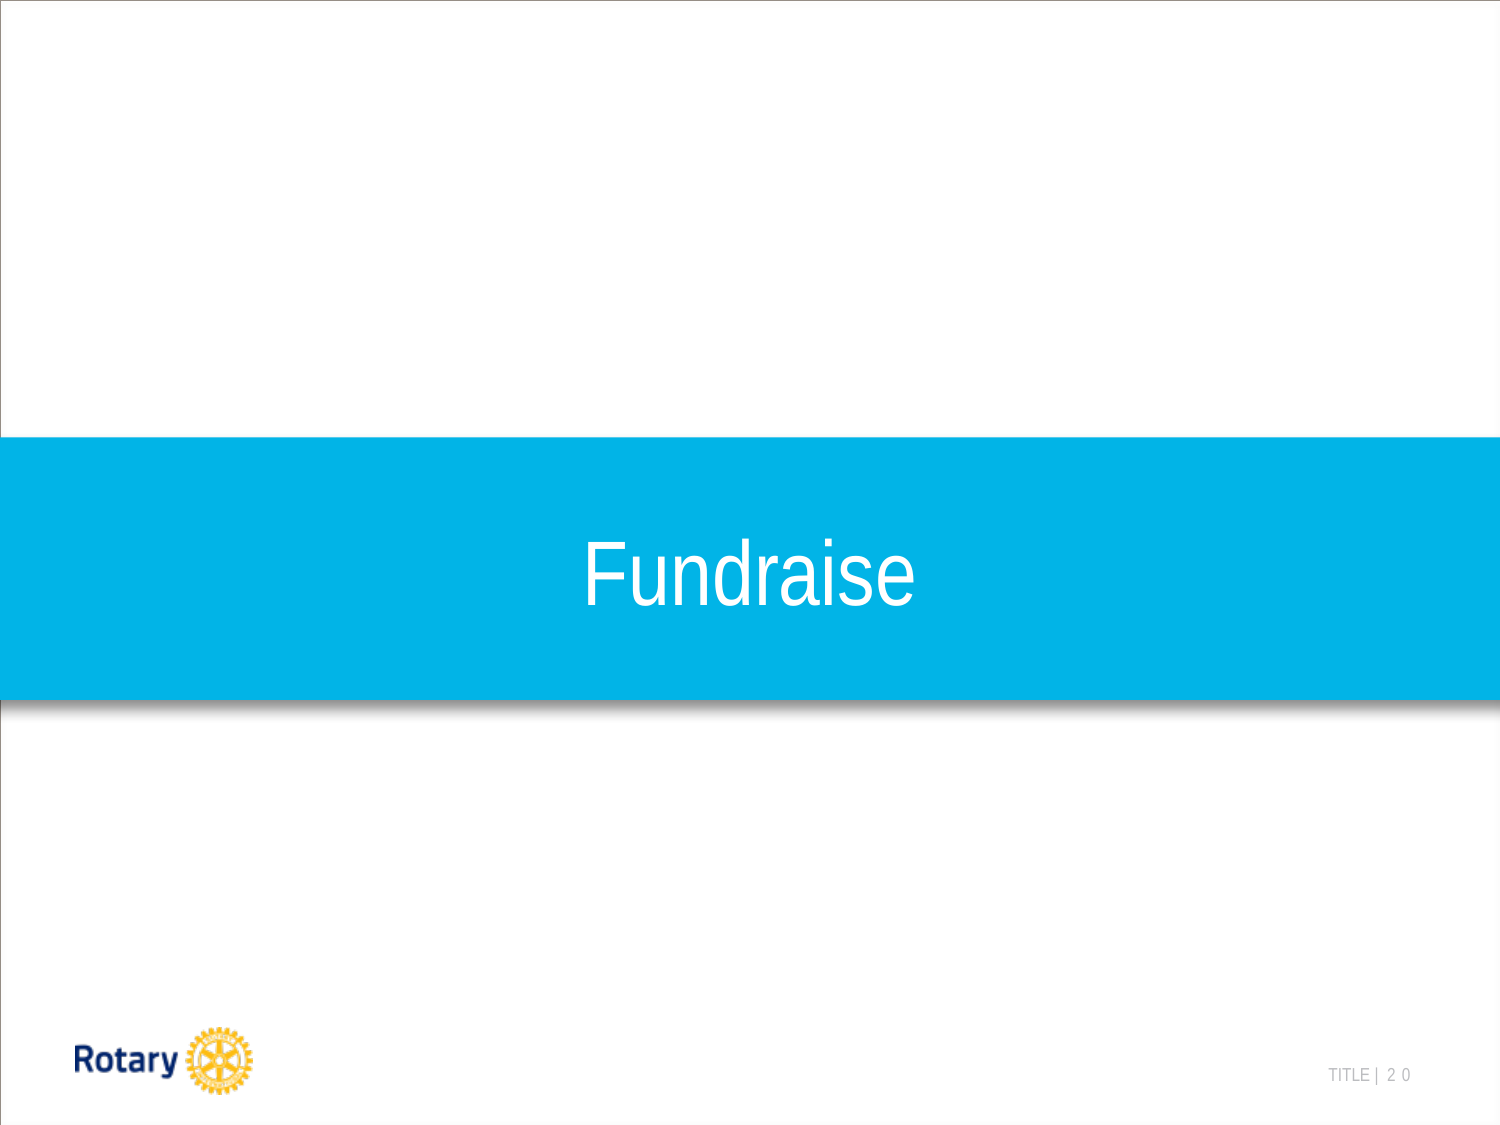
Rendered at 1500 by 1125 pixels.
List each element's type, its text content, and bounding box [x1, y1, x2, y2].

picture [75, 1027, 253, 1095]
title Fundraise [24, 437, 1475, 700]
